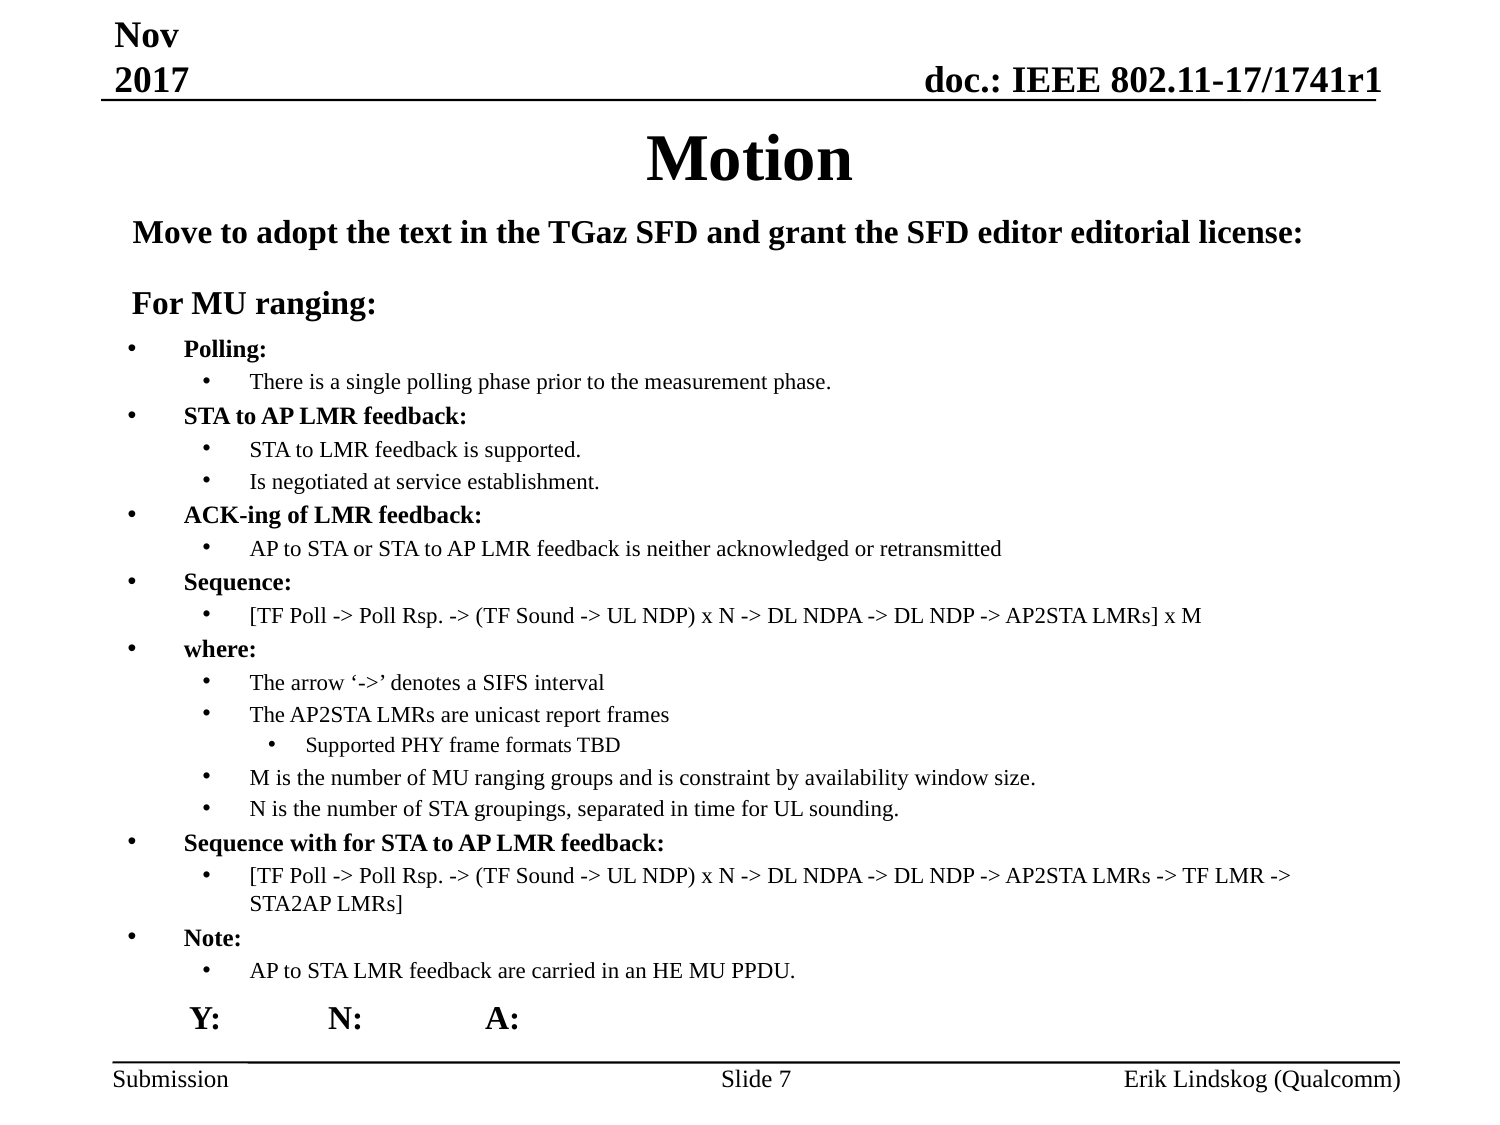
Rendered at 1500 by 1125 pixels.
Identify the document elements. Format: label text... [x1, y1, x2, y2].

list Polling: There is a single polling phase prior to the measurement phase. STA to AP LMR feedback: STA to LMR feedback is supported. Is negotiated at service establishment. ACK-ing of LMR feedback: AP to STA or STA to AP LMR feedback is neither acknowledged or retransmitted Sequence: [TF Poll -> Poll Rsp. -> (TF Sound -> UL NDP) x N -> DL NDPA -> DL NDP -> AP2STA LMRs] x M where: The arrow ‘->’ denotes a SIFS interval The AP2STA LMRs are unicast report frames Supported PHY frame formats TBD M is the number of MU ranging groups and is constraint by availability window size. N is the number of STA groupings, separated in time for UL sounding. Sequence with for STA to AP LMR feedback: [TF Poll -> Poll Rsp. -> (TF Sound -> UL NDP) x N -> DL NDPA -> DL NDP -> AP2STA LMRs -> TF LMR -> STA2AP LMRs] Note: AP to STA LMR feedback are carried in an HE MU PPDU. [112, 324, 1388, 1001]
text_box Move to adopt the text in the TGaz SFD and grant the SFD editor editorial license: [117, 202, 1321, 258]
text_box For MU ranging: [117, 274, 393, 329]
footer Erik Lindskog (Qualcomm) [1006, 1061, 1402, 1093]
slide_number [114, 54, 259, 101]
text_box Y: N: A: [174, 988, 536, 1044]
slide_number Slide 7 [712, 1061, 800, 1093]
title Motion [112, 112, 1388, 195]
